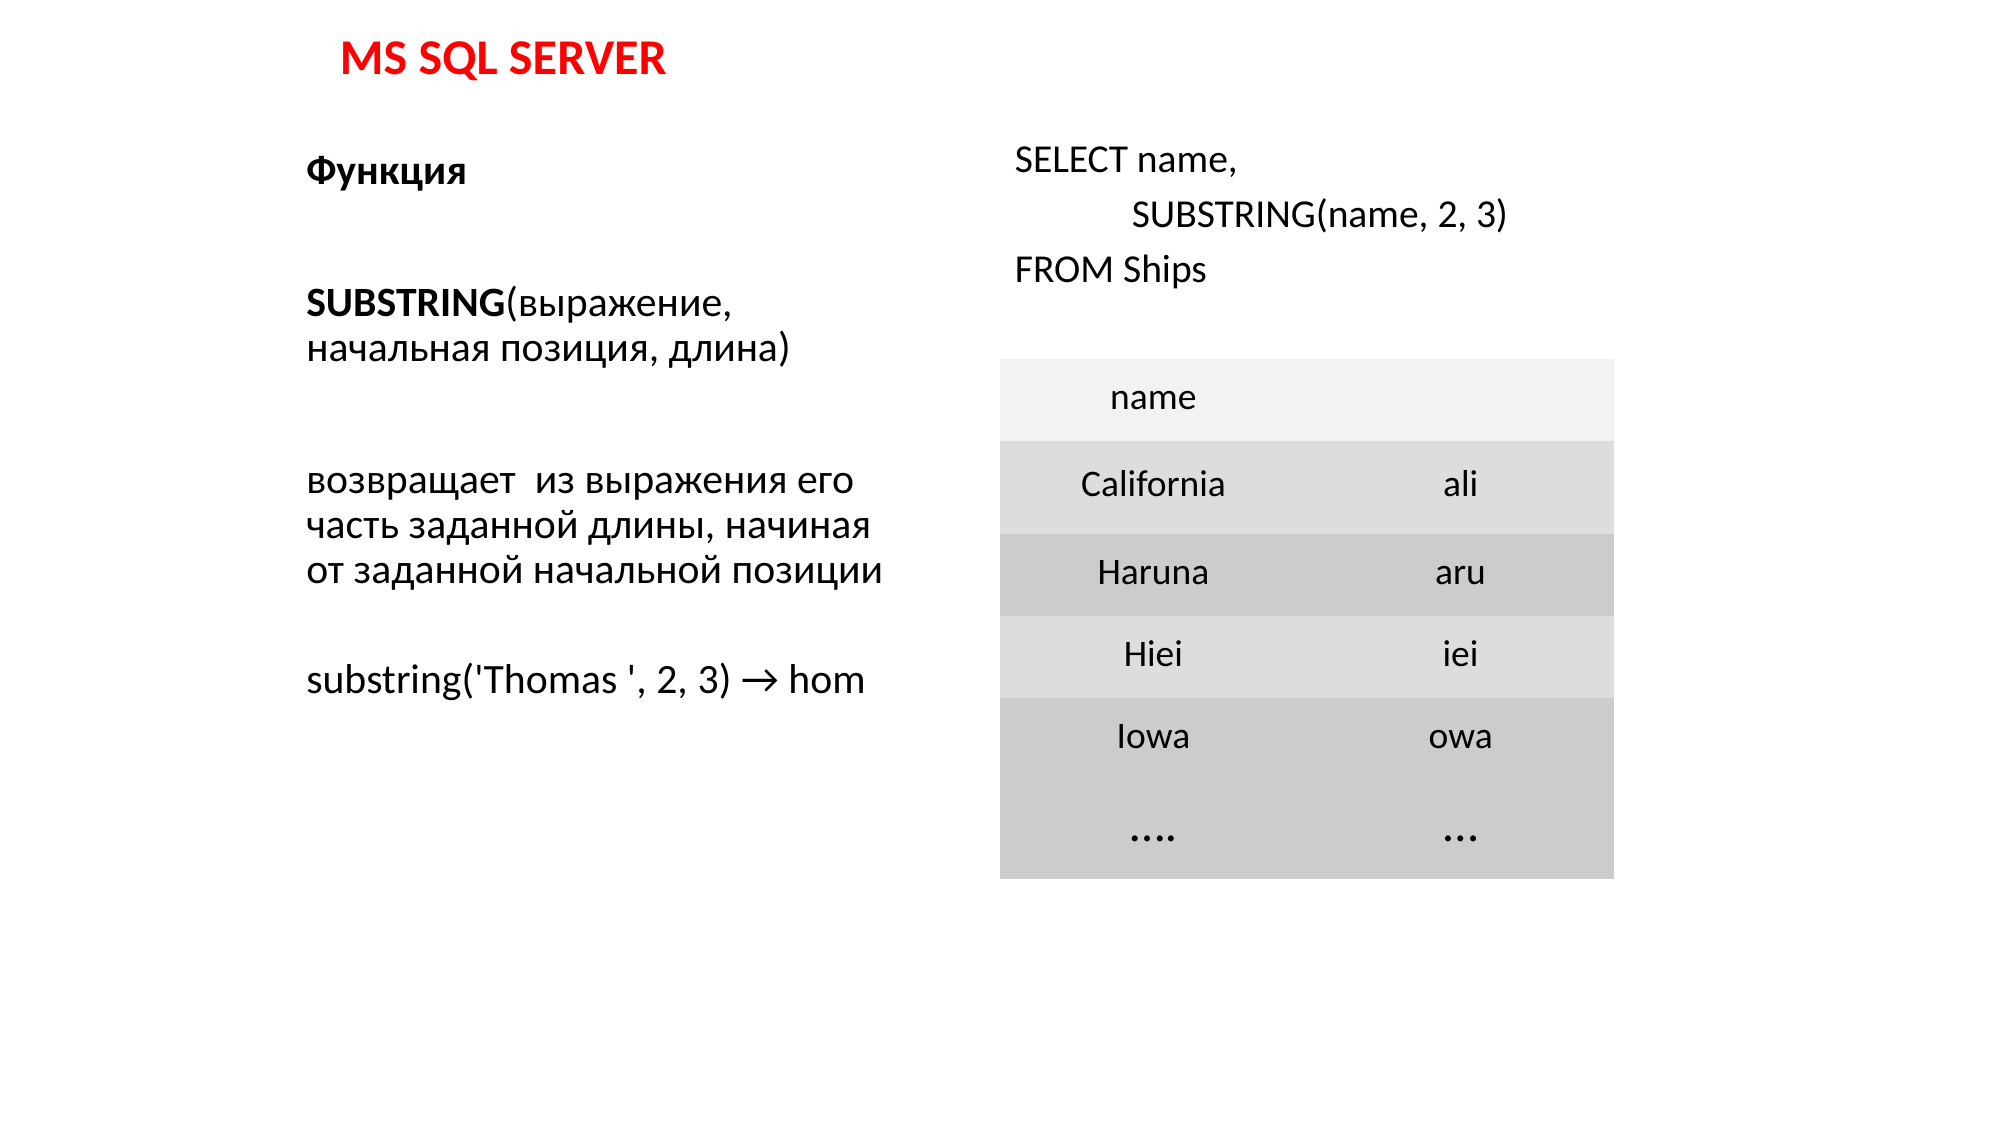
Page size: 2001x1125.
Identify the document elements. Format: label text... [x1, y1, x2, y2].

table_cell …. [1000, 780, 1307, 879]
table_cell aru [1307, 534, 1614, 616]
table_cell ali [1307, 441, 1614, 534]
table_cell Haruna [1000, 534, 1307, 616]
table_cell … [1307, 780, 1614, 879]
table_header [1307, 359, 1614, 441]
list Функция SUBSTRING(выражение, начальная позиция, длина) возвращает из выражения его часть заданной длины, начиная от заданной начальной позиции substring('Thomas ', 2, 3) → hom [291, 141, 930, 905]
text_box MS SQL SERVER [324, 24, 800, 85]
table_cell Hiei [1000, 616, 1307, 698]
table_cell California [1000, 441, 1307, 534]
table_cell iei [1307, 616, 1614, 698]
table_cell Iowa [1000, 698, 1307, 780]
table_header name [1000, 359, 1307, 441]
text_box SELECT name, SUBSTRING(name, 2, 3) FROM Ships [999, 125, 1674, 300]
table_cell owa [1307, 698, 1614, 780]
